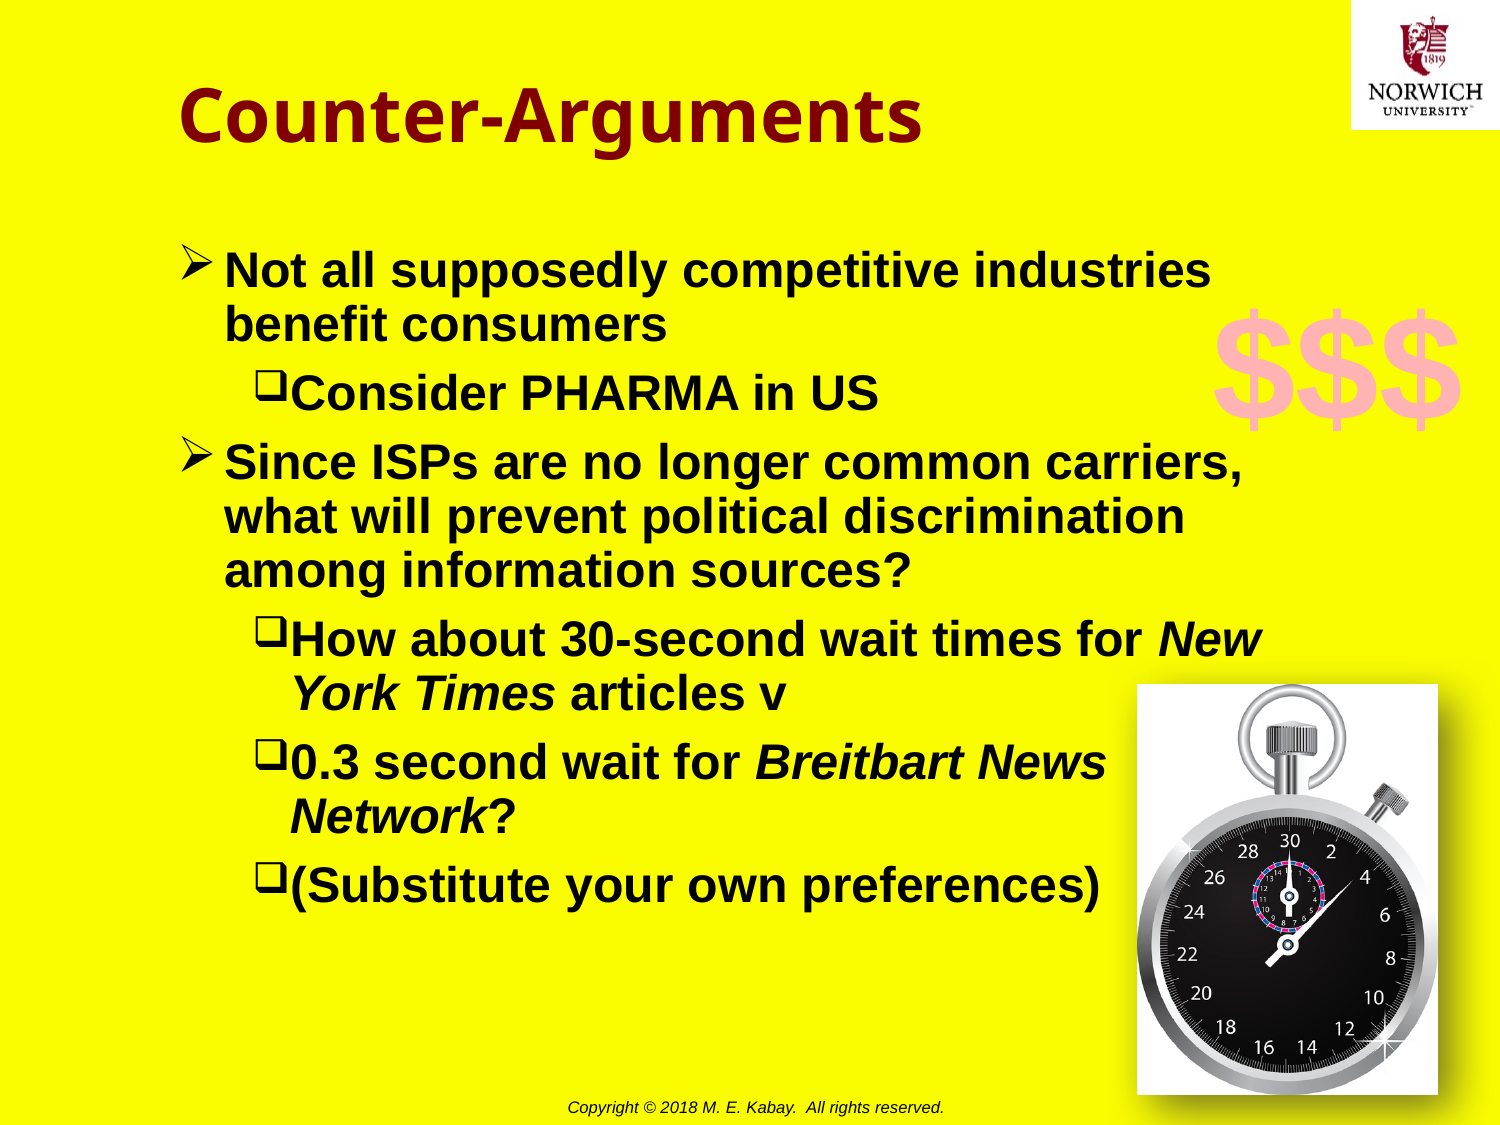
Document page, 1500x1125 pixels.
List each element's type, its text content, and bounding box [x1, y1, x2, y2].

picture [1137, 684, 1438, 1096]
title Counter-Arguments [161, 24, 1339, 213]
text_box $$$ [1165, 262, 1500, 458]
picture [1351, 0, 1500, 130]
list Not all supposedly competitive industries benefit consumers Consider PHARMA in US Since ISPs are no longer common carriers, what will prevent political discrimination among information sources? How about 30-second wait times for New York Times articles v 0.3 second wait for Breitbart News Network? (Substitute your own preferences) [161, 236, 1339, 1039]
